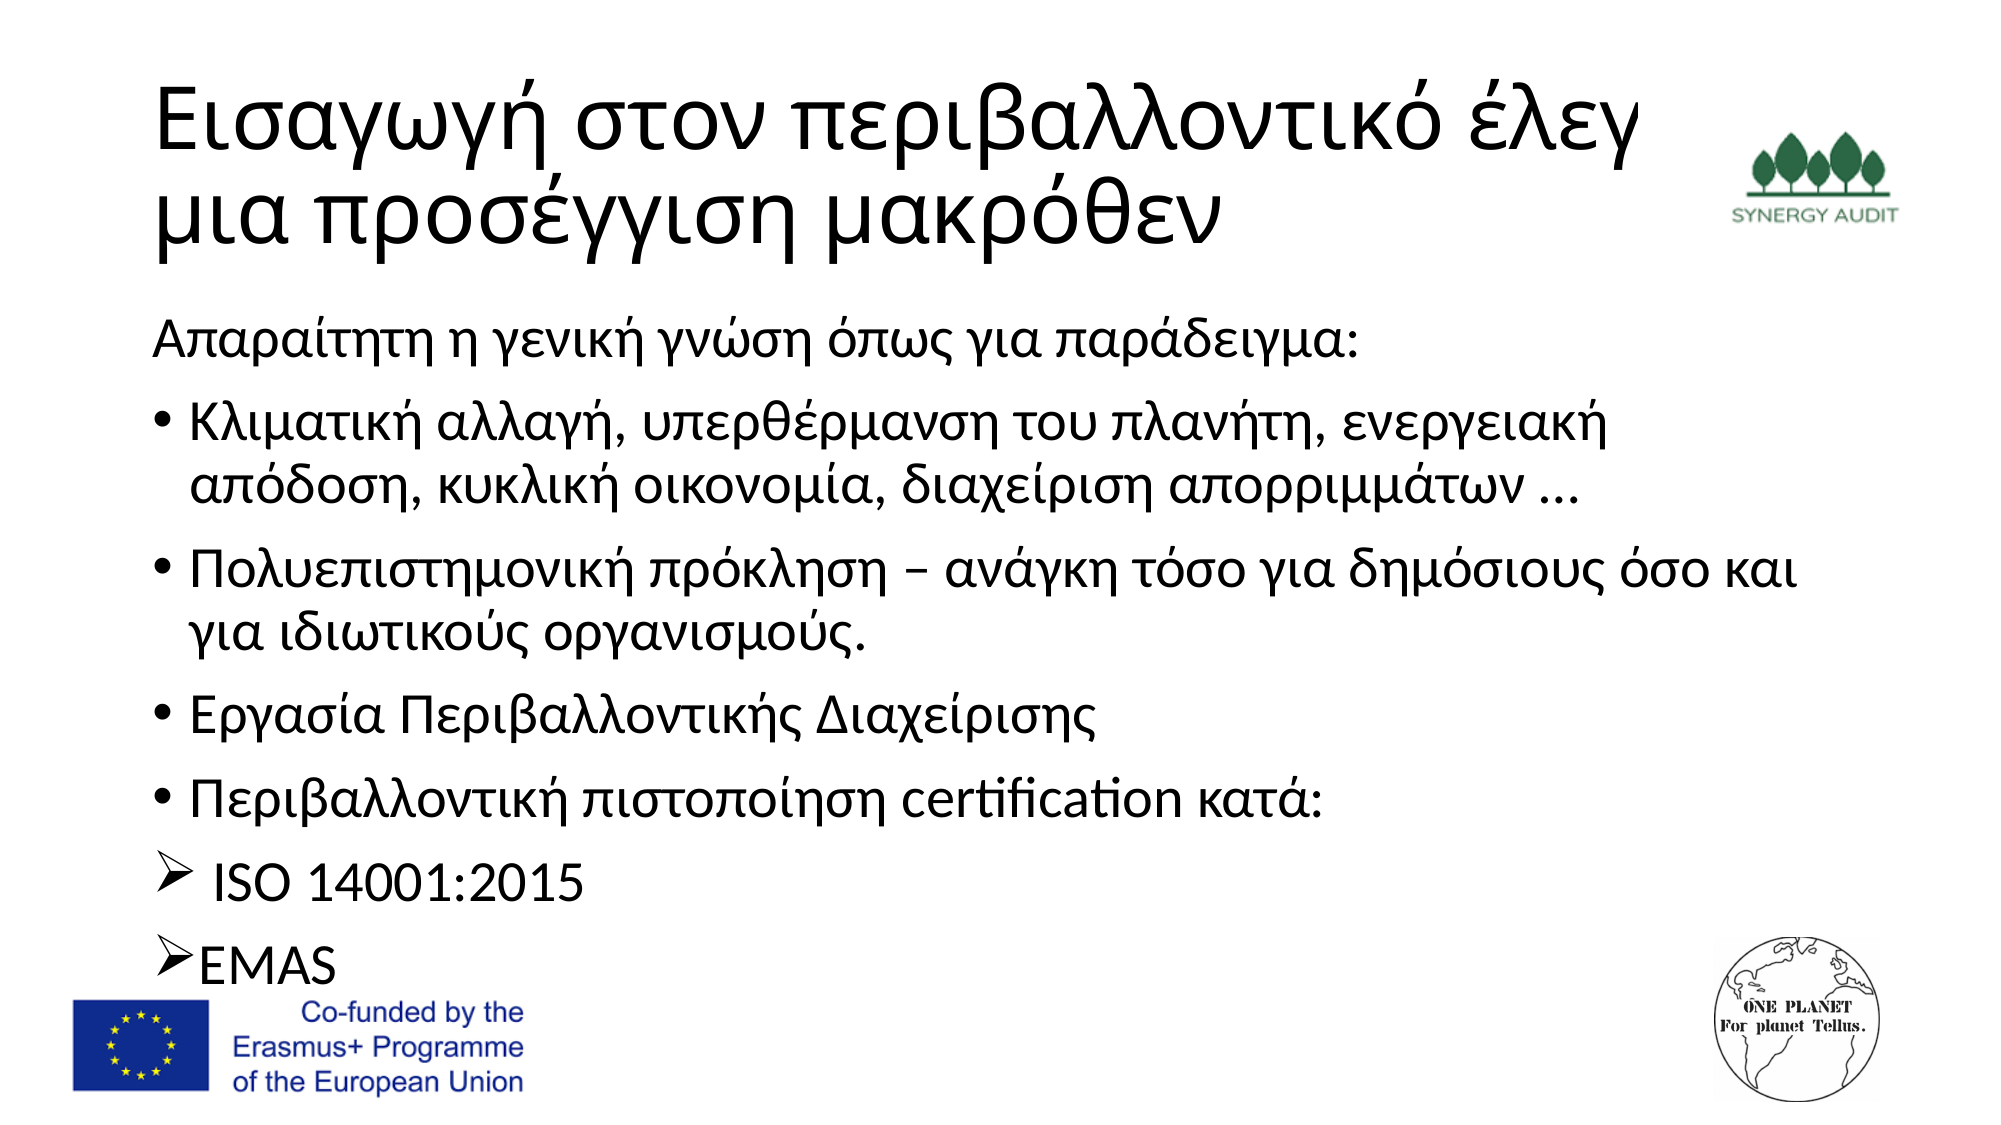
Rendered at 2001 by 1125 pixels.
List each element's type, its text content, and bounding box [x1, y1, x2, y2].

picture [44, 974, 547, 1118]
picture [1638, 36, 2000, 342]
title Εισαγωγή στον περιβαλλοντικό έλεγχο – μια προσέγγιση μακρόθεν [137, 59, 1638, 278]
list Απαραίτητη η γενική γνώση όπως για παράδειγμα: Κλιματική αλλαγή, υπερθέρμανση του πλανήτη, ενεργειακή απόδοση, κυκλική οικονομία, διαχείριση απορριμμάτων … Πολυεπιστημονική πρόκληση – ανάγκη τόσο για δημόσιους όσο και για ιδιωτικούς οργανισμούς. Εργασία Περιβαλλοντικής Διαχείρισης Περιβαλλοντική πιστοποίηση certification κατά: ISO 14001:2015 EMAS [137, 299, 1863, 1014]
picture [1714, 937, 1880, 1102]
